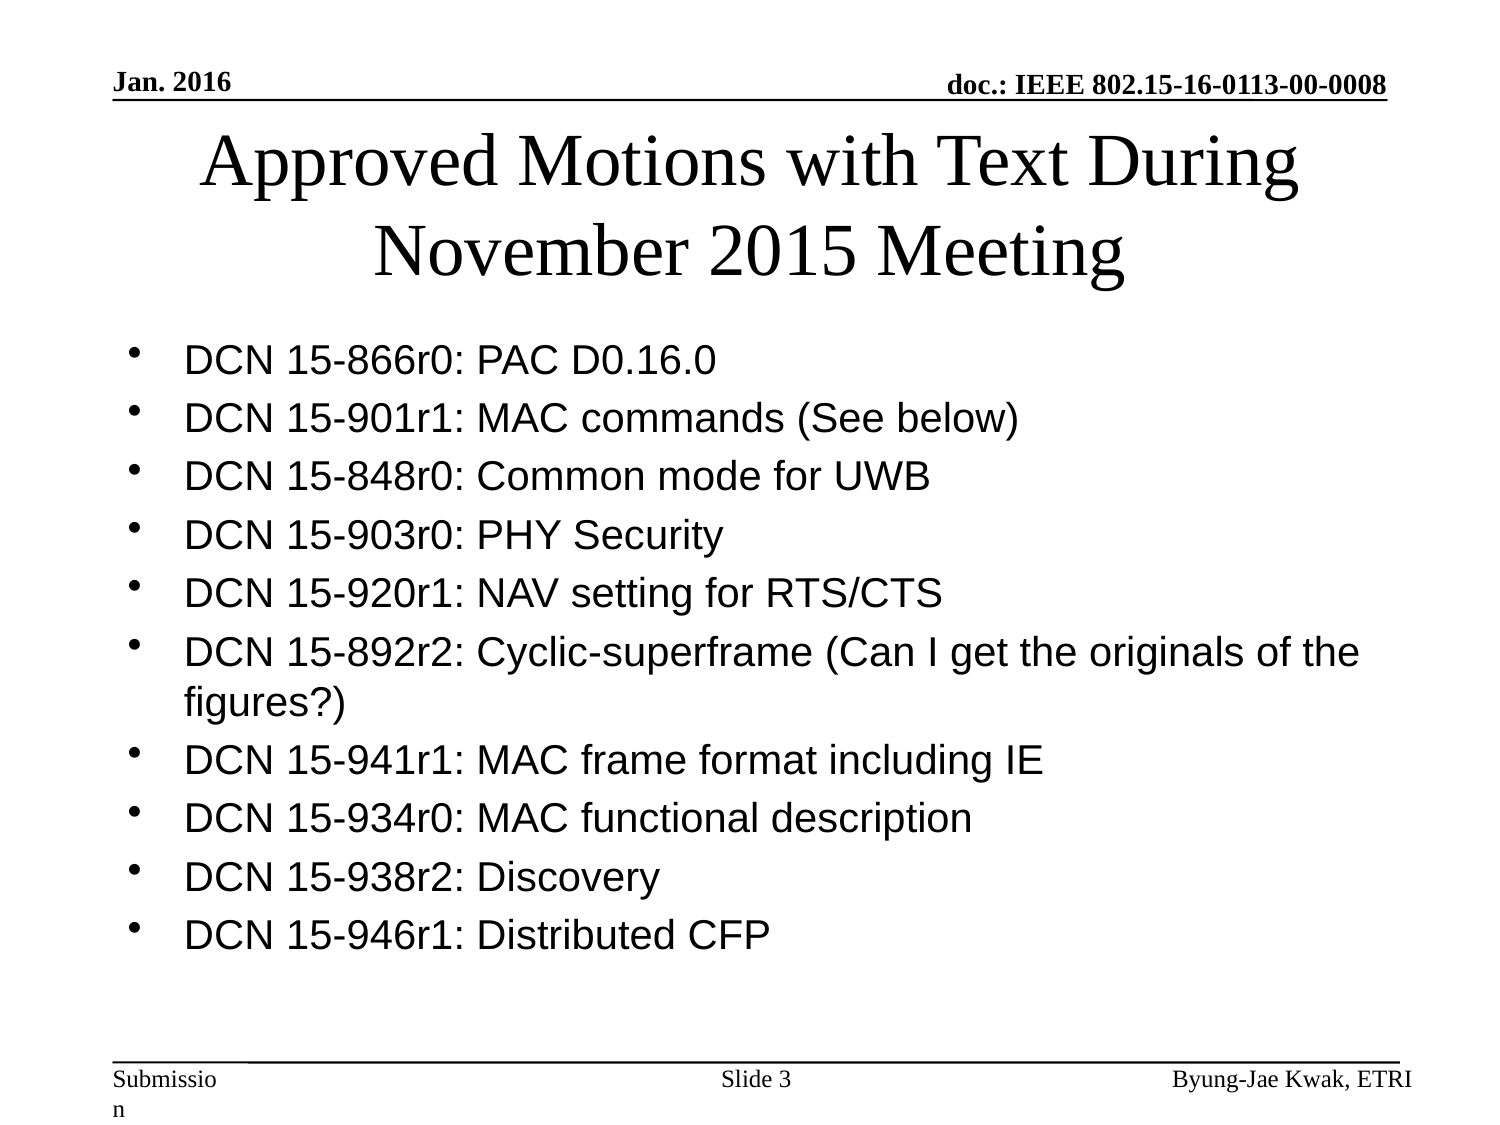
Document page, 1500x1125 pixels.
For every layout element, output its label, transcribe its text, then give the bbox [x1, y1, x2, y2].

footer Byung-Jae Kwak, ETRI [900, 1062, 1413, 1093]
title Approved Motions with Text During November 2015 Meeting [112, 112, 1388, 288]
list DCN 15-866r0: PAC D0.16.0 DCN 15-901r1: MAC commands (See below) DCN 15-848r0: Common mode for UWB DCN 15-903r0: PHY Security DCN 15-920r1: NAV setting for RTS/CTS DCN 15-892r2: Cyclic-superframe (Can I get the originals of the figures?) DCN 15-941r1: MAC frame format including IE DCN 15-934r0: MAC functional description DCN 15-938r2: Discovery DCN 15-946r1: Distributed CFP [112, 324, 1388, 1000]
slide_number Slide 3 [712, 1062, 800, 1093]
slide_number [112, 62, 375, 98]
